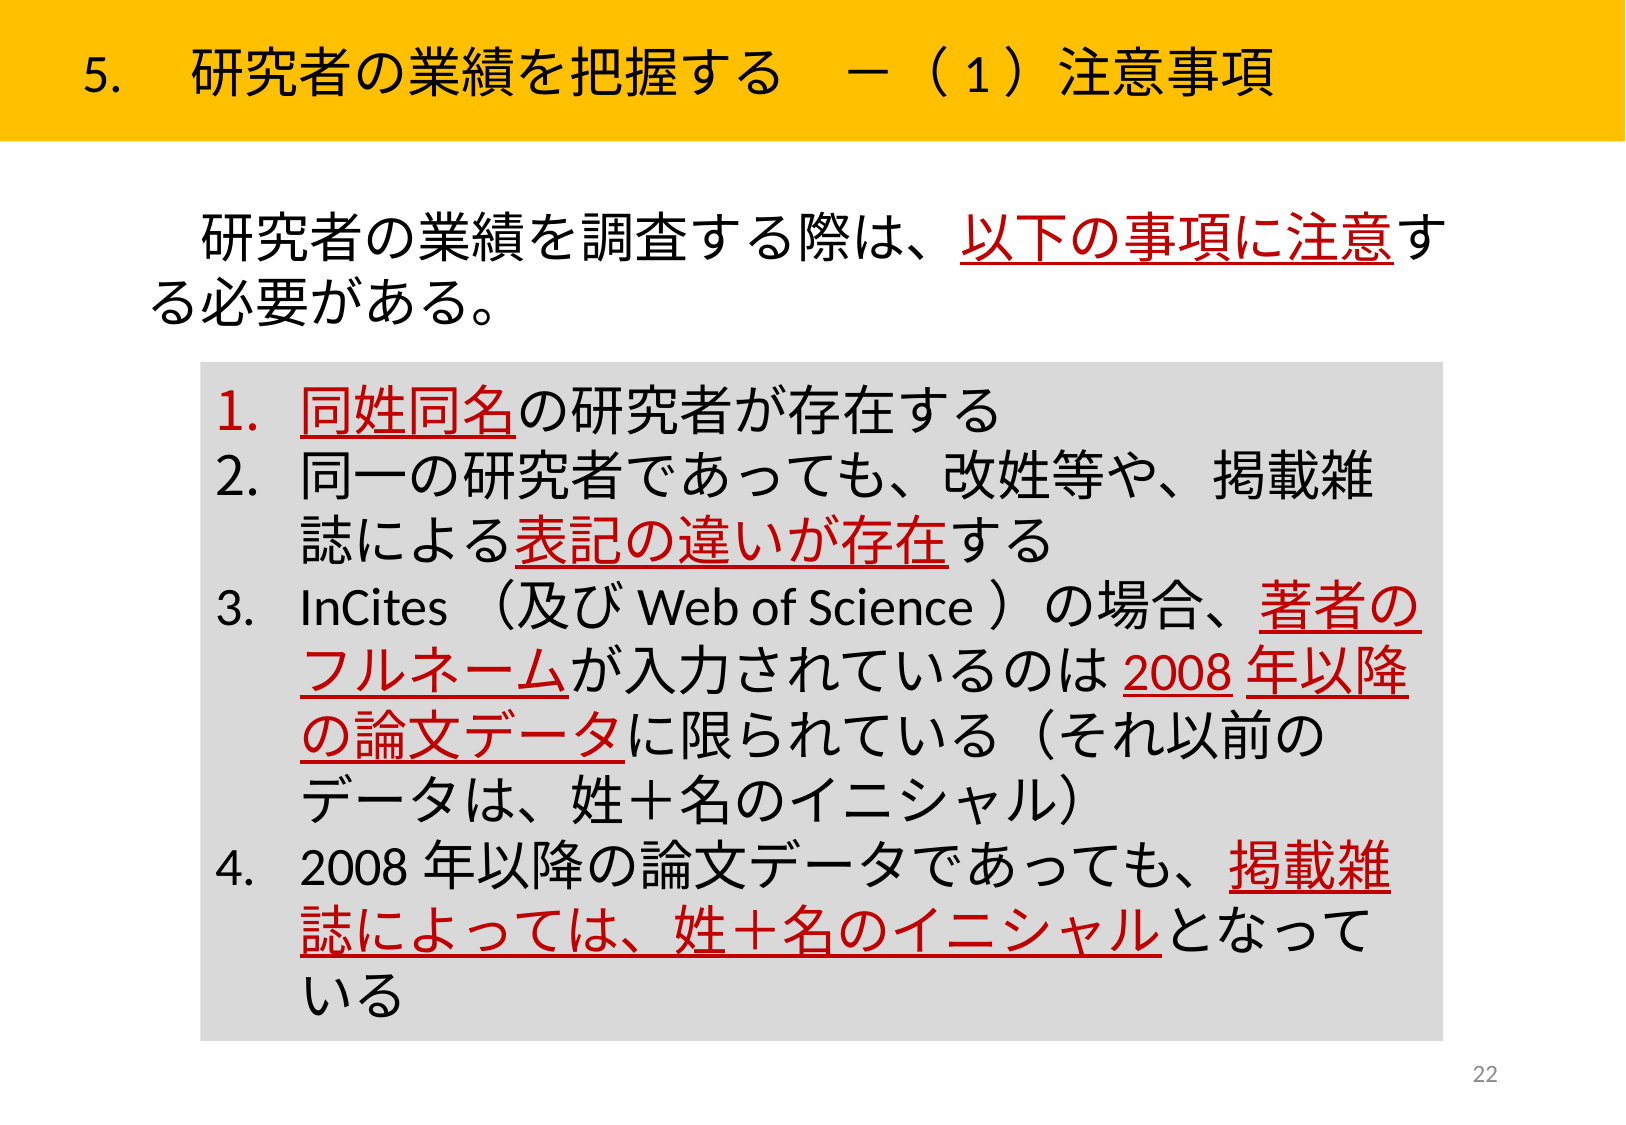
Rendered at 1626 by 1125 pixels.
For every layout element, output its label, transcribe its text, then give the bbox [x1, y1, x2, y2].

text_box 研究者の業績を調査する際は、以下の事項に注意する必要がある。 [131, 196, 1471, 341]
text_box 5. 研究者の業績を把握する －（1）注意事項 [0, 0, 1625, 142]
text_box 同姓同名の研究者が存在する 同一の研究者であっても、改姓等や、掲載雑誌による表記の違いが存在する InCites（及びWeb of Science）の場合、著者のフルネームが入力されているのは2008年以降の論文データに限られている（それ以前のデータは、姓＋名のイニシャル） 2008年以降の論文データであっても、掲載雑誌によっては、姓＋名のイニシャルとなっている [200, 361, 1444, 1041]
slide_number 22 [1147, 1042, 1514, 1103]
